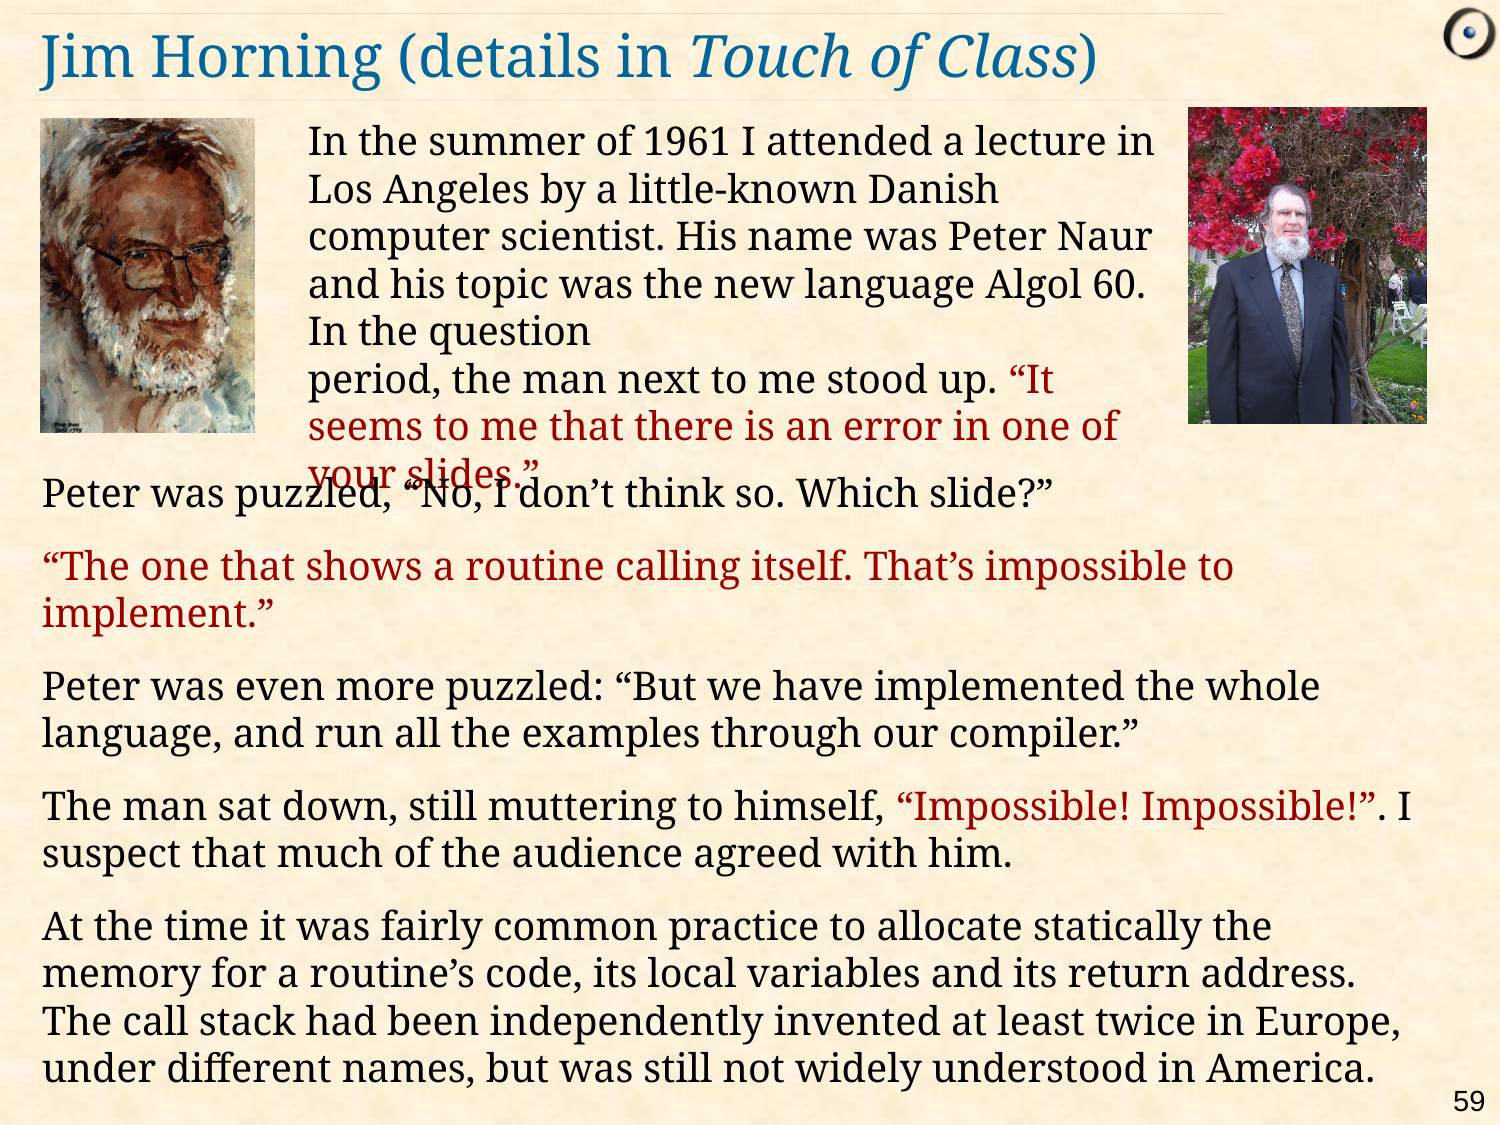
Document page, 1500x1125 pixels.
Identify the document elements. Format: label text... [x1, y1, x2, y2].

title Jim Horning (details in Touch of Class) [40, 18, 1344, 91]
text_box Peter was puzzled, “No, I don’t think so. Which slide?” “The one that shows a routine calling itself. That’s impossible to implement.” Peter was even more puzzled: “But we have implemented the whole language, and run all the examples through our compiler.” The man sat down, still muttering to himself, “Impossible! Impossible!”. I suspect that much of the audience agreed with him. At the time it was fairly common practice to allocate statically the memory for a routine’s code, its local variables and its return address. The call stack had been independently invented at least twice in Europe, under different names, but was still not widely understood in America. [27, 461, 1452, 1098]
picture [0, 0, 1500, 1125]
list In the summer of 1961 I attended a lecture in Los Angeles by a little-known Danish computer scientist. His name was Peter Naur and his topic was the new language Algol 60. In the question period, the man next to me stood up. “It seems to me that there is an error in one of your slides.” [292, 108, 1190, 434]
